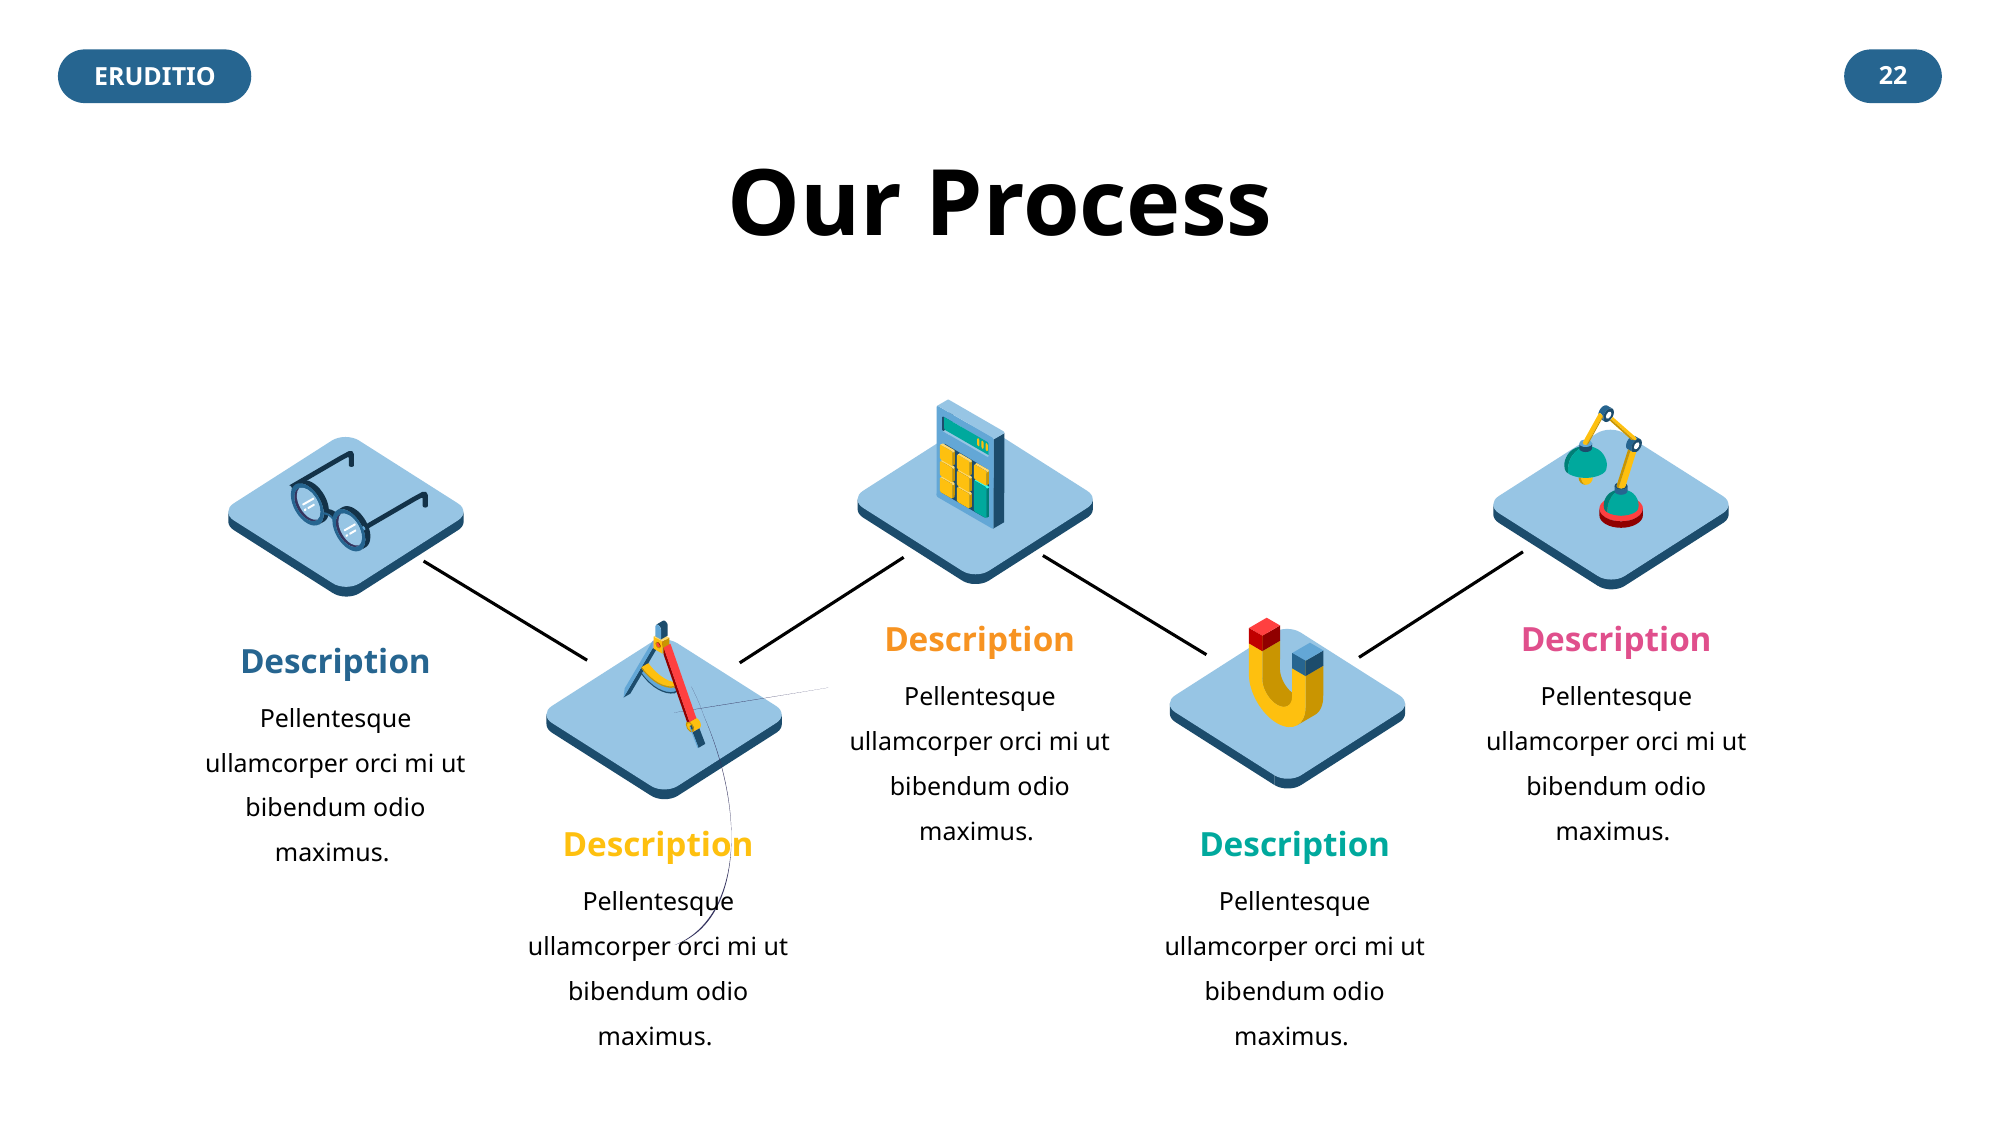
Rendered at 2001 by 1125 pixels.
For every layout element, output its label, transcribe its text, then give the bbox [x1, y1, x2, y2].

text_box Pellentesque ullamcorper orci mi ut bibendum odio maximus. [170, 679, 501, 875]
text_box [1248, 617, 1324, 728]
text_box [623, 620, 705, 748]
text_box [228, 436, 464, 596]
slide_number 22 [1855, 46, 1931, 107]
text_box Description [1135, 815, 1455, 863]
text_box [857, 424, 1093, 584]
text_box Pellentesque ullamcorper orci mi ut bibendum odio maximus. [493, 863, 823, 1058]
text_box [936, 399, 1004, 529]
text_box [423, 561, 588, 661]
text_box Description [904, 610, 1140, 658]
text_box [1358, 551, 1523, 658]
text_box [288, 450, 428, 551]
text_box Description [498, 815, 818, 863]
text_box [739, 557, 904, 663]
text_box Description [1523, 610, 1776, 658]
text_box Pellentesque ullamcorper orci mi ut bibendum odio maximus. [1130, 863, 1460, 1058]
text_box Pellentesque ullamcorper orci mi ut bibendum odio maximus. [815, 658, 1145, 853]
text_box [1564, 405, 1643, 528]
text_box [1042, 555, 1207, 655]
title Our Process [437, 111, 1563, 300]
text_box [1169, 628, 1405, 788]
text_box Description [175, 632, 496, 679]
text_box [546, 639, 782, 799]
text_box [1493, 429, 1729, 589]
text_box Pellentesque ullamcorper orci mi ut bibendum odio maximus. [1451, 658, 1782, 853]
